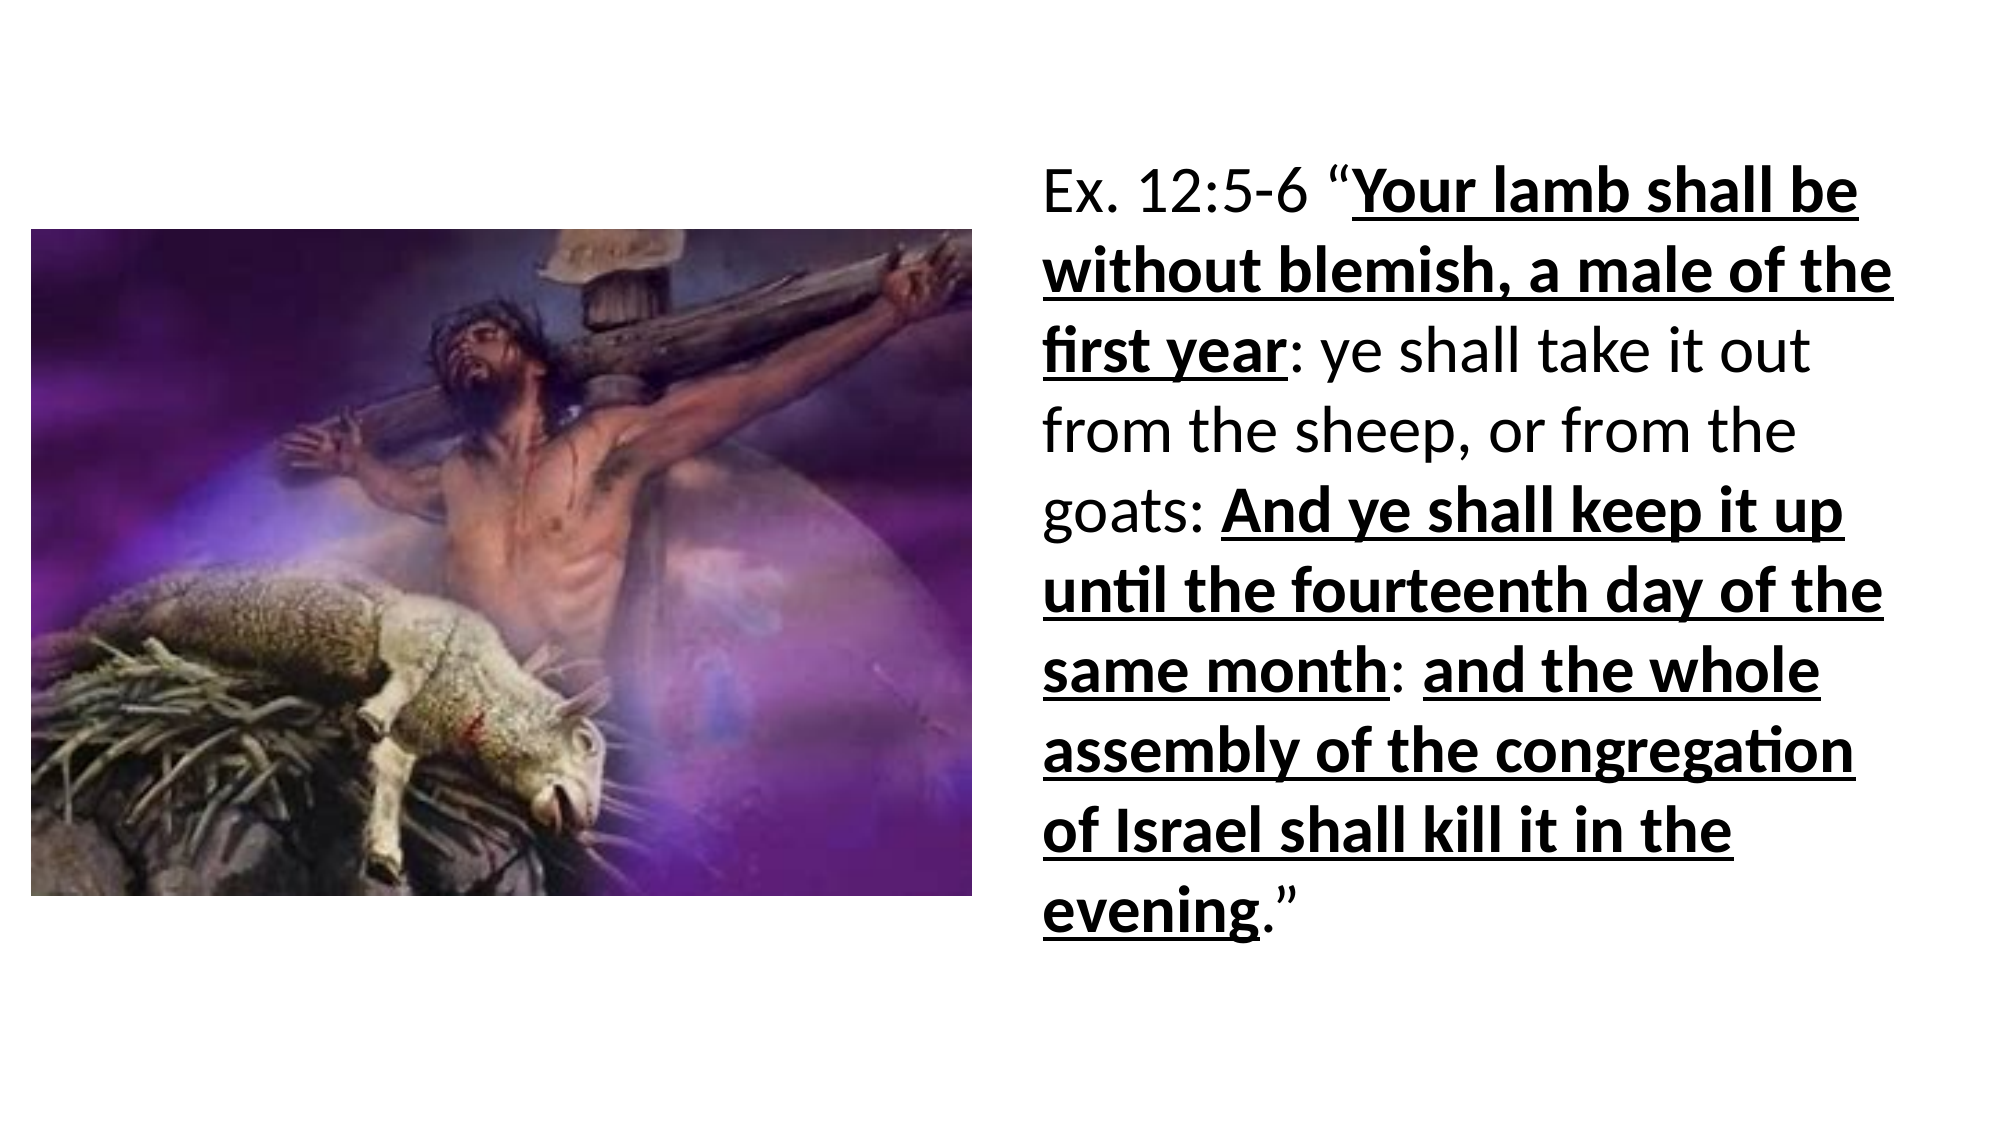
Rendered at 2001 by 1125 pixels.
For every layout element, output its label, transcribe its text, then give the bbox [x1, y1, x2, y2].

picture [31, 229, 972, 896]
text_box Ex. 12:5-6 “Your lamb shall be without blemish, a male of the first year: ye shall take it out from the sheep, or from the goats: And ye shall keep it up until the fourteenth day of the same month: and the whole assembly of the congregation of Israel shall kill it in the evening.” [1028, 138, 1932, 954]
